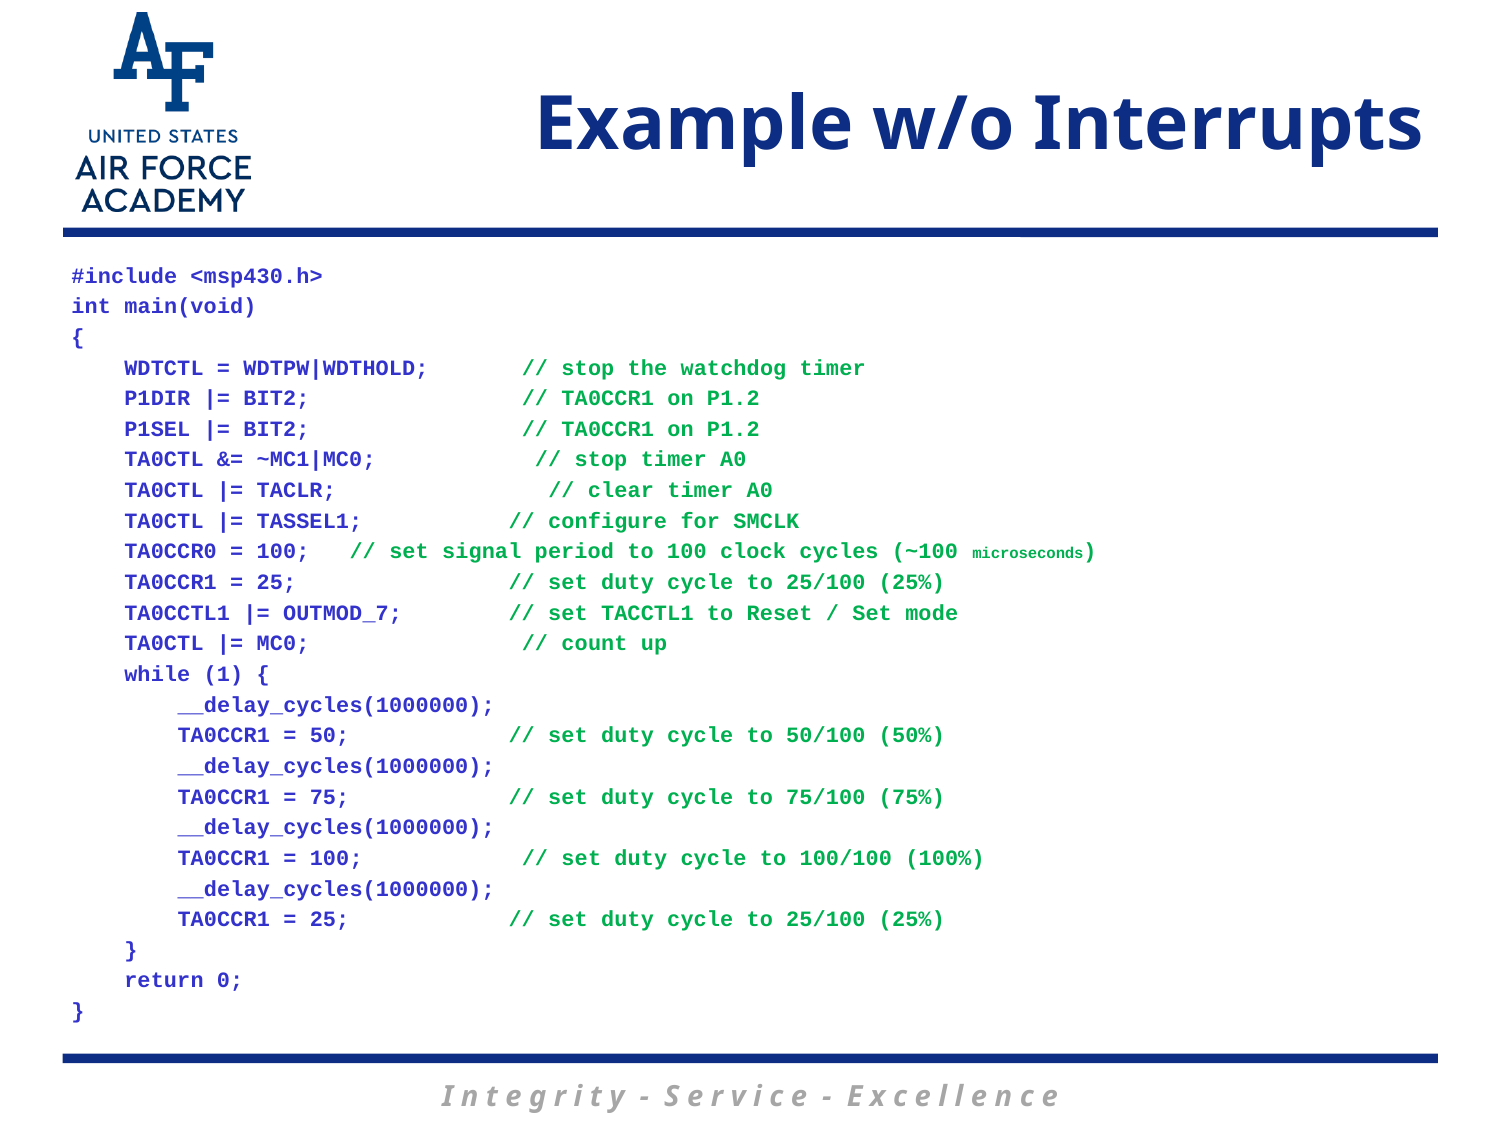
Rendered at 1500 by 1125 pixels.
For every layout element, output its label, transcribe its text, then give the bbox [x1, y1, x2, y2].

title Example w/o Interrupts [357, 43, 1440, 196]
list #include <msp430.h> int main(void) { WDTCTL = WDTPW|WDTHOLD; // stop the watchdog timer P1DIR |= BIT2; // TA0CCR1 on P1.2 P1SEL |= BIT2; // TA0CCR1 on P1.2 TA0CTL &= ~MC1|MC0; // stop timer A0 TA0CTL |= TACLR; // clear timer A0 TA0CTL |= TASSEL1; // configure for SMCLK TA0CCR0 = 100; // set signal period to 100 clock cycles (~100 microseconds) TA0CCR1 = 25; // set duty cycle to 25/100 (25%) TA0CCTL1 |= OUTMOD_7; // set TACCTL1 to Reset / Set mode TA0CTL |= MC0; // count up while (1) { __delay_cycles(1000000); TA0CCR1 = 50; // set duty cycle to 50/100 (50%) __delay_cycles(1000000); TA0CCR1 = 75; // set duty cycle to 75/100 (75%) __delay_cycles(1000000); TA0CCR1 = 100; // set duty cycle to 100/100 (100%) __delay_cycles(1000000); TA0CCR1 = 25; // set duty cycle to 25/100 (25%) } return 0; } [47, 253, 1453, 1034]
picture [75, 12, 251, 212]
